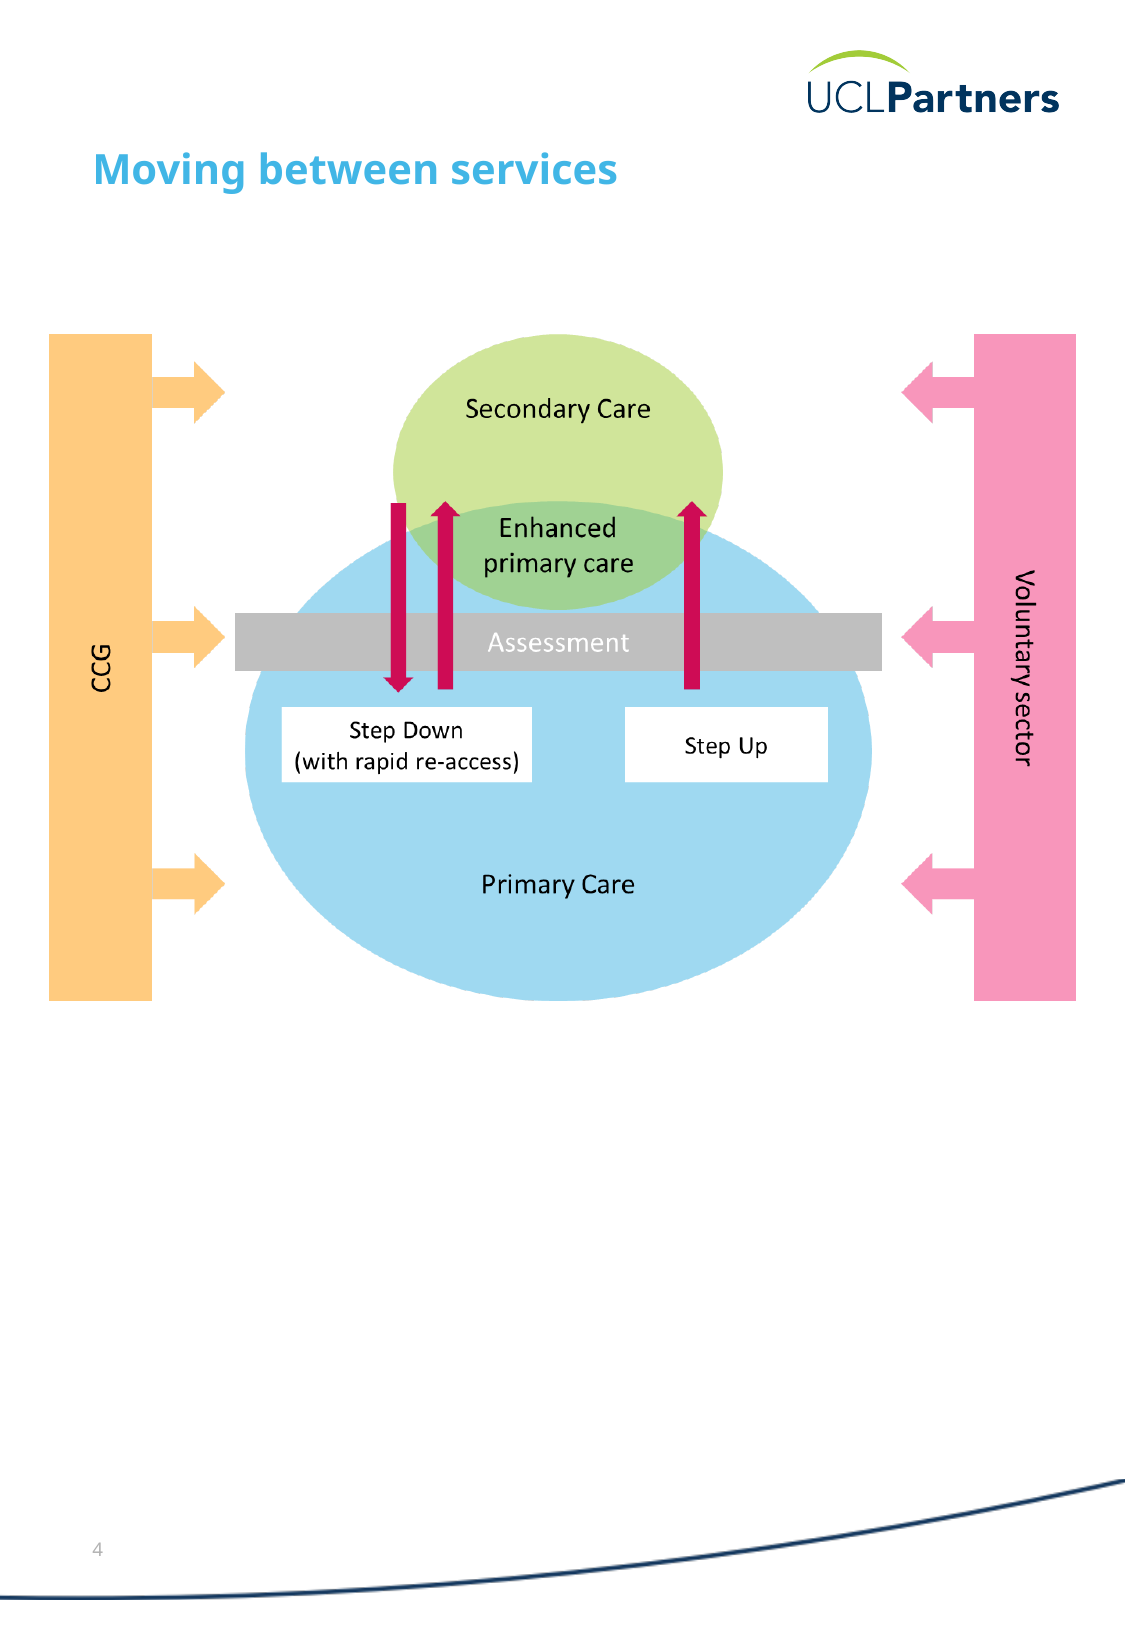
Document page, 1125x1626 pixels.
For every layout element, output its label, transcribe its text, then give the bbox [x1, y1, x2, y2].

picture [808, 50, 1059, 113]
picture [49, 334, 1076, 1001]
slide_number 4 [77, 1507, 331, 1594]
title Moving between services [77, 127, 1048, 215]
